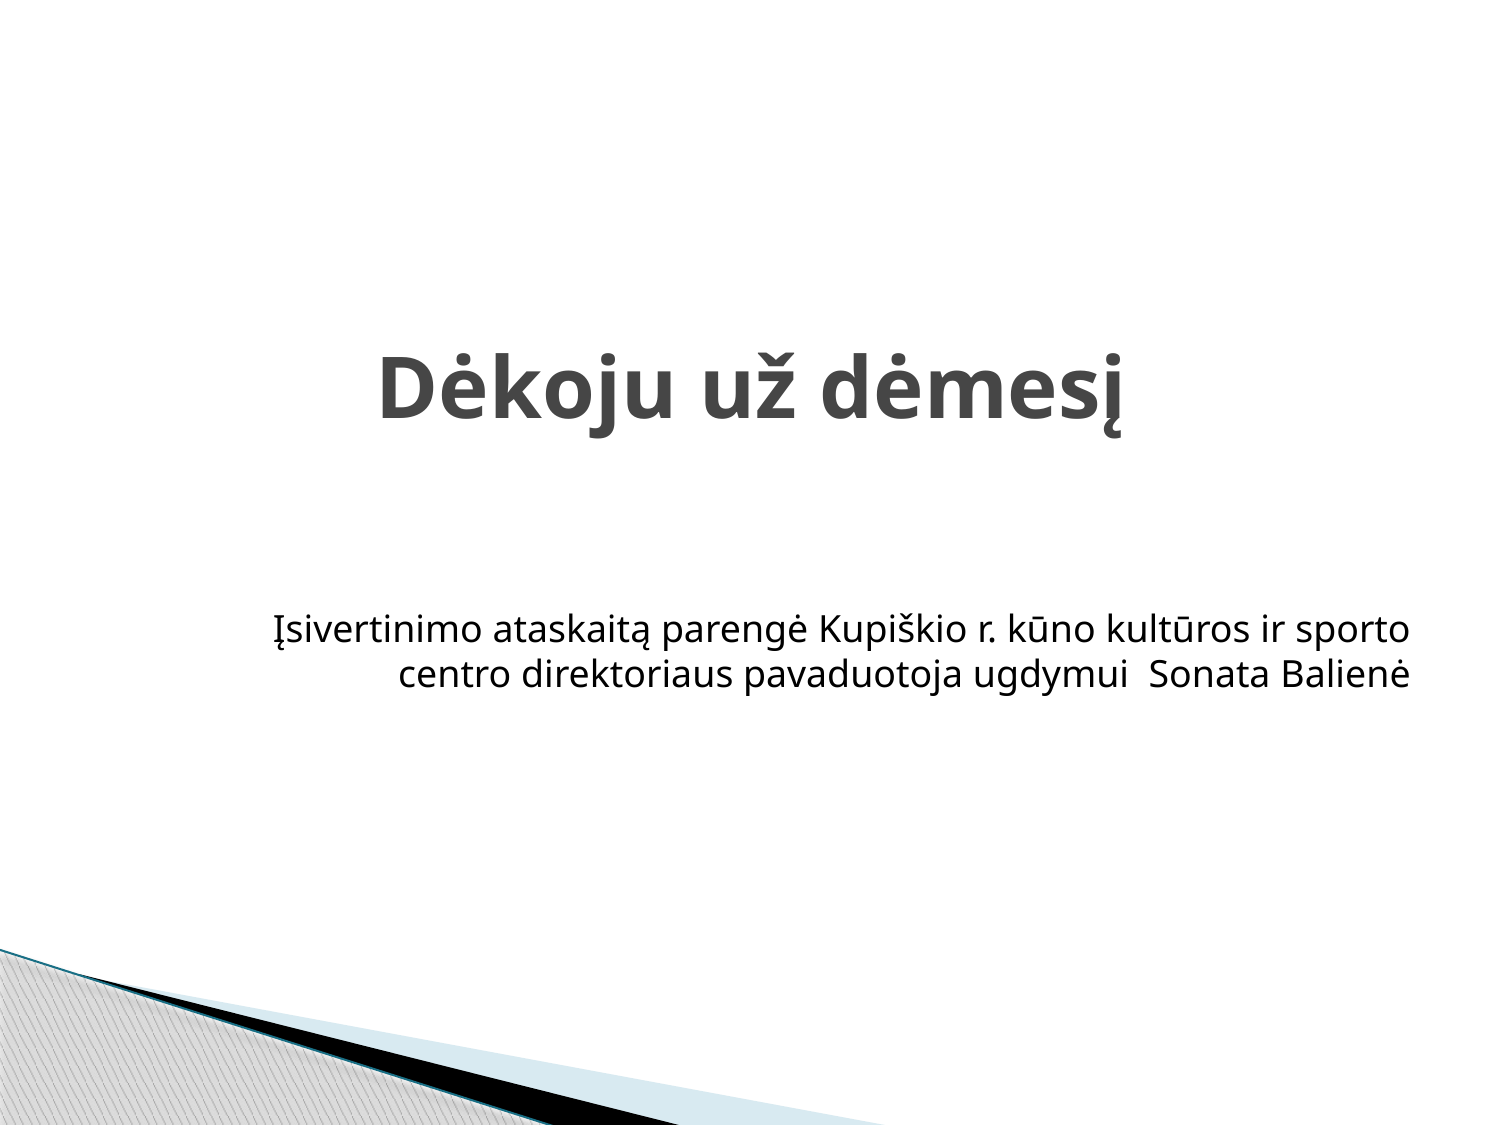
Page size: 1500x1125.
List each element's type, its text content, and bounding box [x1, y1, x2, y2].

title Dėkoju už dėmesį [76, 290, 1427, 479]
list Įsivertinimo ataskaitą parengė Kupiškio r. kūno kultūros ir sporto centro direktoriaus pavaduotoja ugdymui Sonata Balienė [76, 597, 1427, 800]
